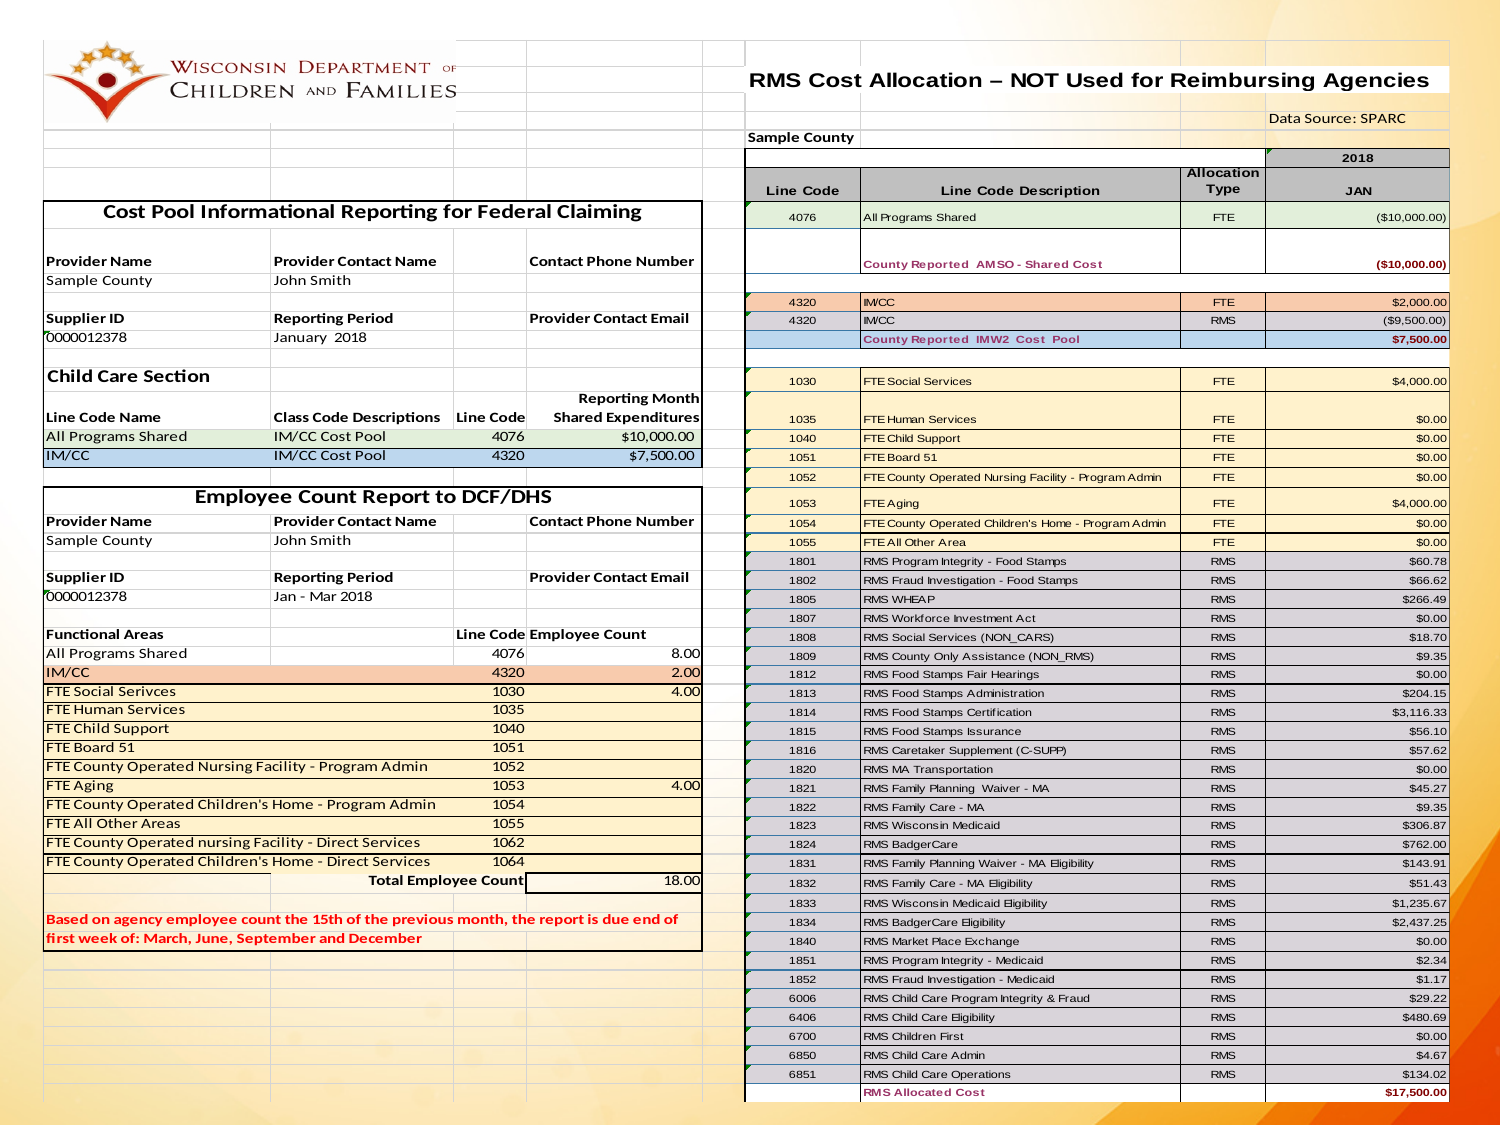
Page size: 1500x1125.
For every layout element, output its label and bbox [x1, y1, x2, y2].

picture [0, 0, 1500, 1125]
text_box [42, 39, 1451, 1103]
